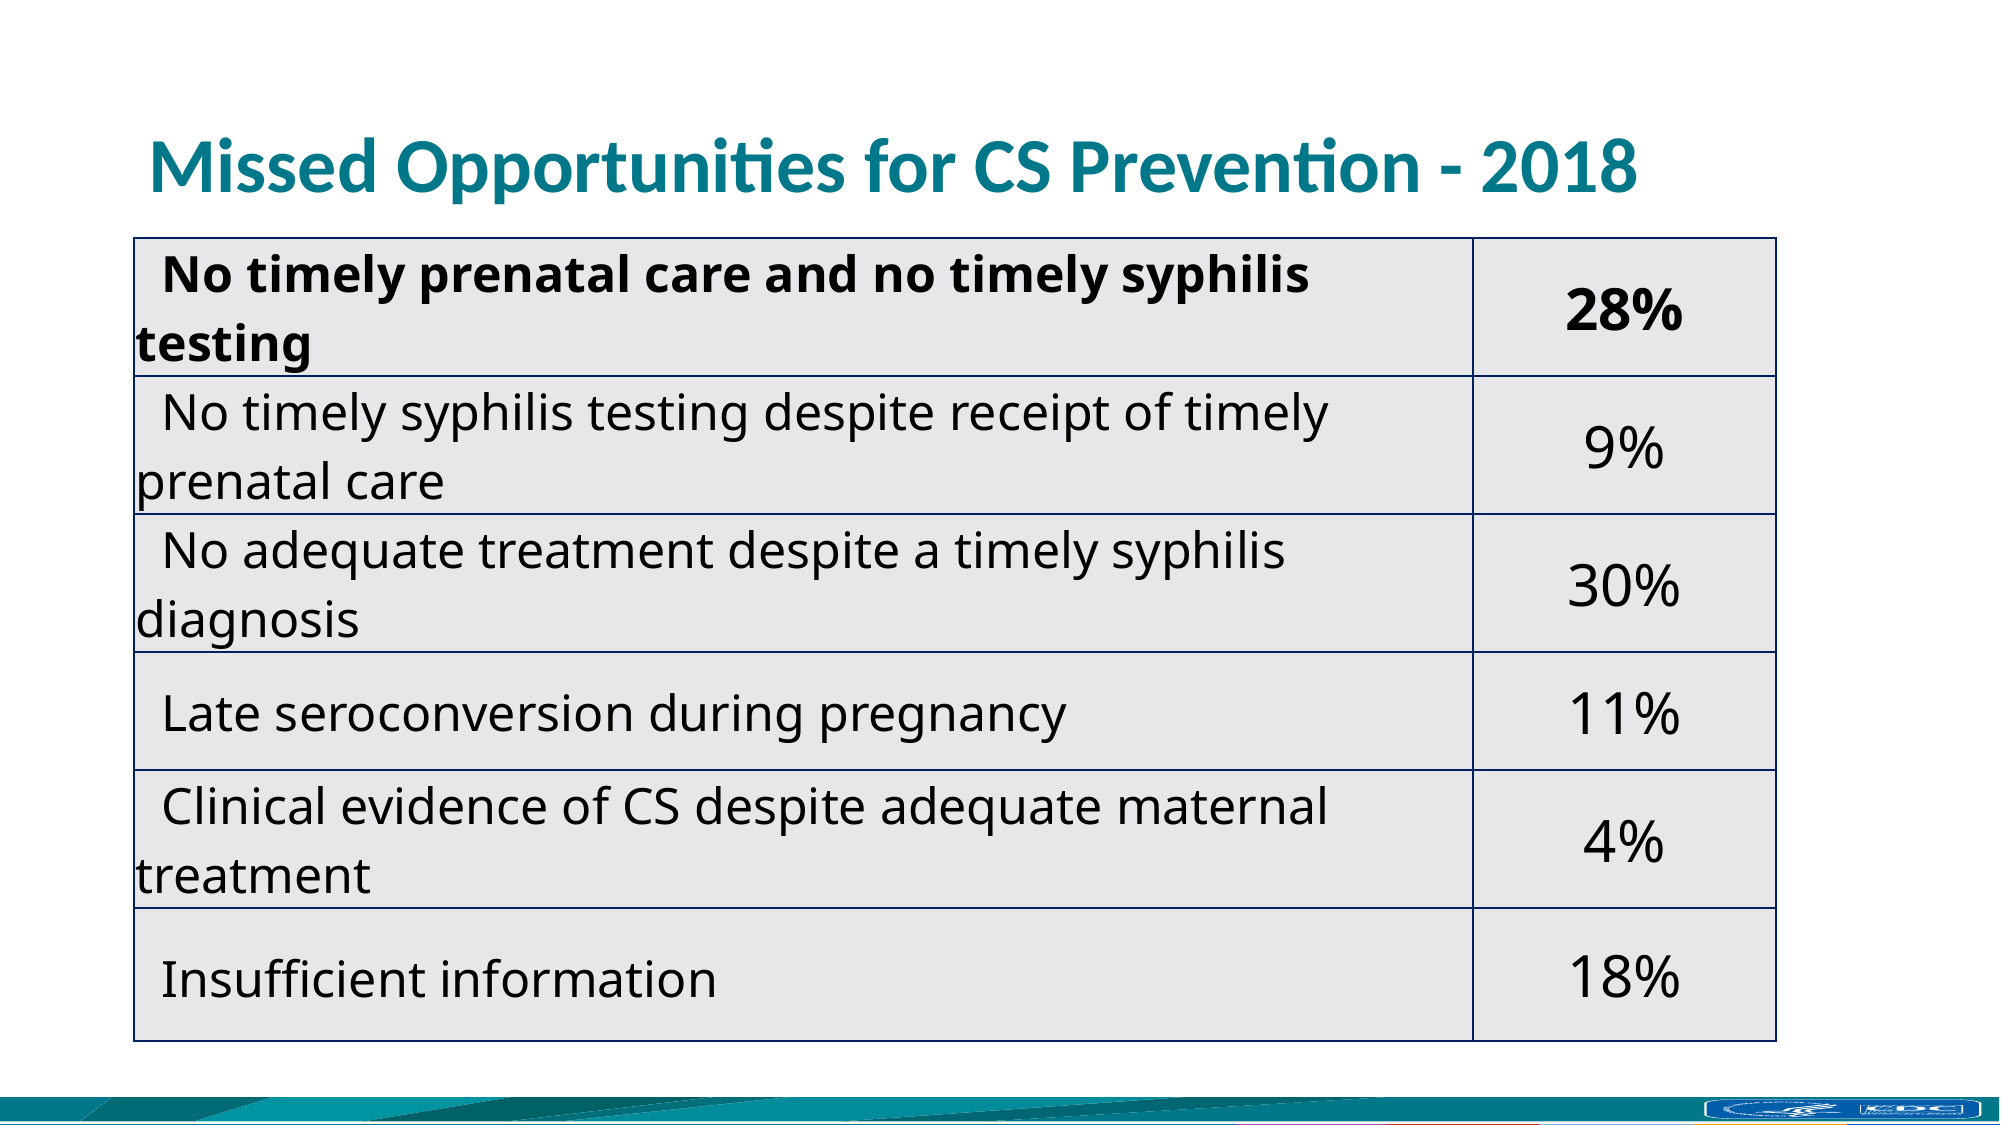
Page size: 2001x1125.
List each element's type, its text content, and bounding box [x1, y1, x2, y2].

title Missed Opportunities for CS Prevention - 2018 [134, 28, 1935, 216]
table_header No timely prenatal care and no timely syphilis testing [135, 239, 1472, 375]
table_cell 11% [1474, 653, 1775, 769]
table_cell 30% [1474, 515, 1775, 651]
table_cell No adequate treatment despite a timely syphilis diagnosis [135, 515, 1472, 651]
table_cell Clinical evidence of CS despite adequate maternal treatment [135, 771, 1472, 907]
table_cell 9% [1474, 377, 1775, 513]
table_cell No timely syphilis testing despite receipt of timely prenatal care [135, 377, 1472, 513]
table_cell 18% [1474, 909, 1775, 1040]
table_cell Insufficient information [135, 909, 1472, 1040]
table_cell 4% [1474, 771, 1775, 907]
table_cell Late seroconversion during pregnancy [135, 653, 1472, 769]
table_header 28% [1474, 239, 1775, 375]
